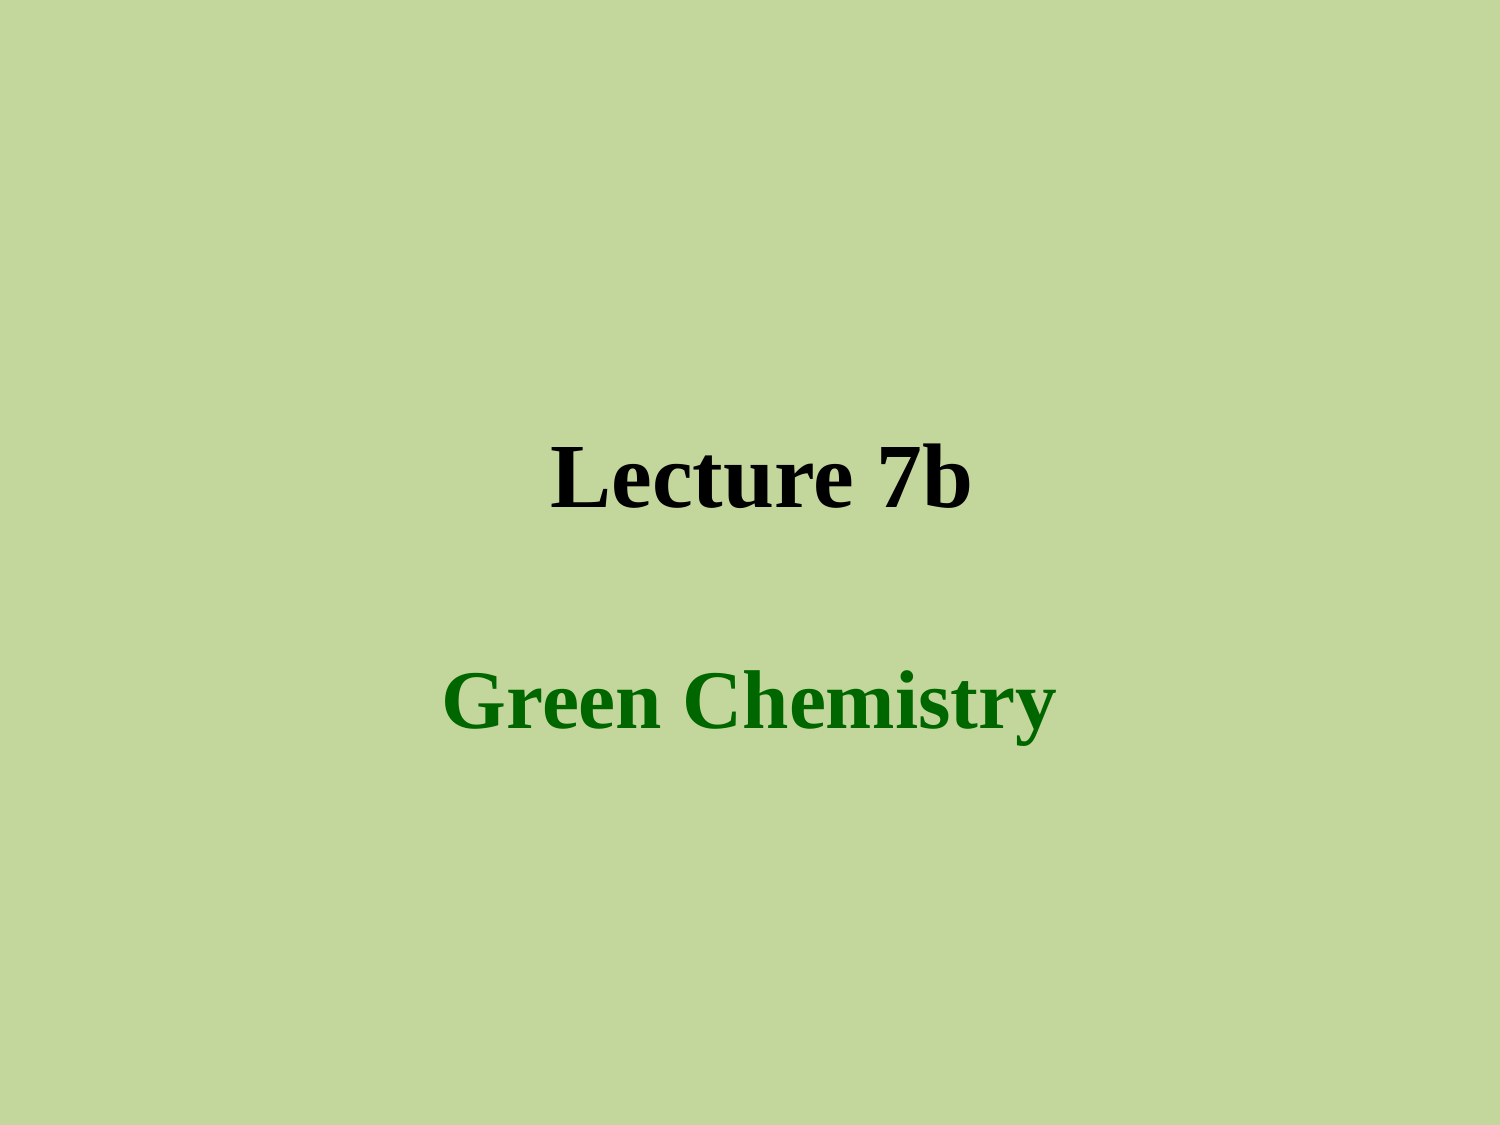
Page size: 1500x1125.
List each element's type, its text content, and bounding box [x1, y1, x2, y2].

subtitle Green Chemistry [225, 637, 1275, 925]
title Lecture 7b [125, 350, 1400, 592]
